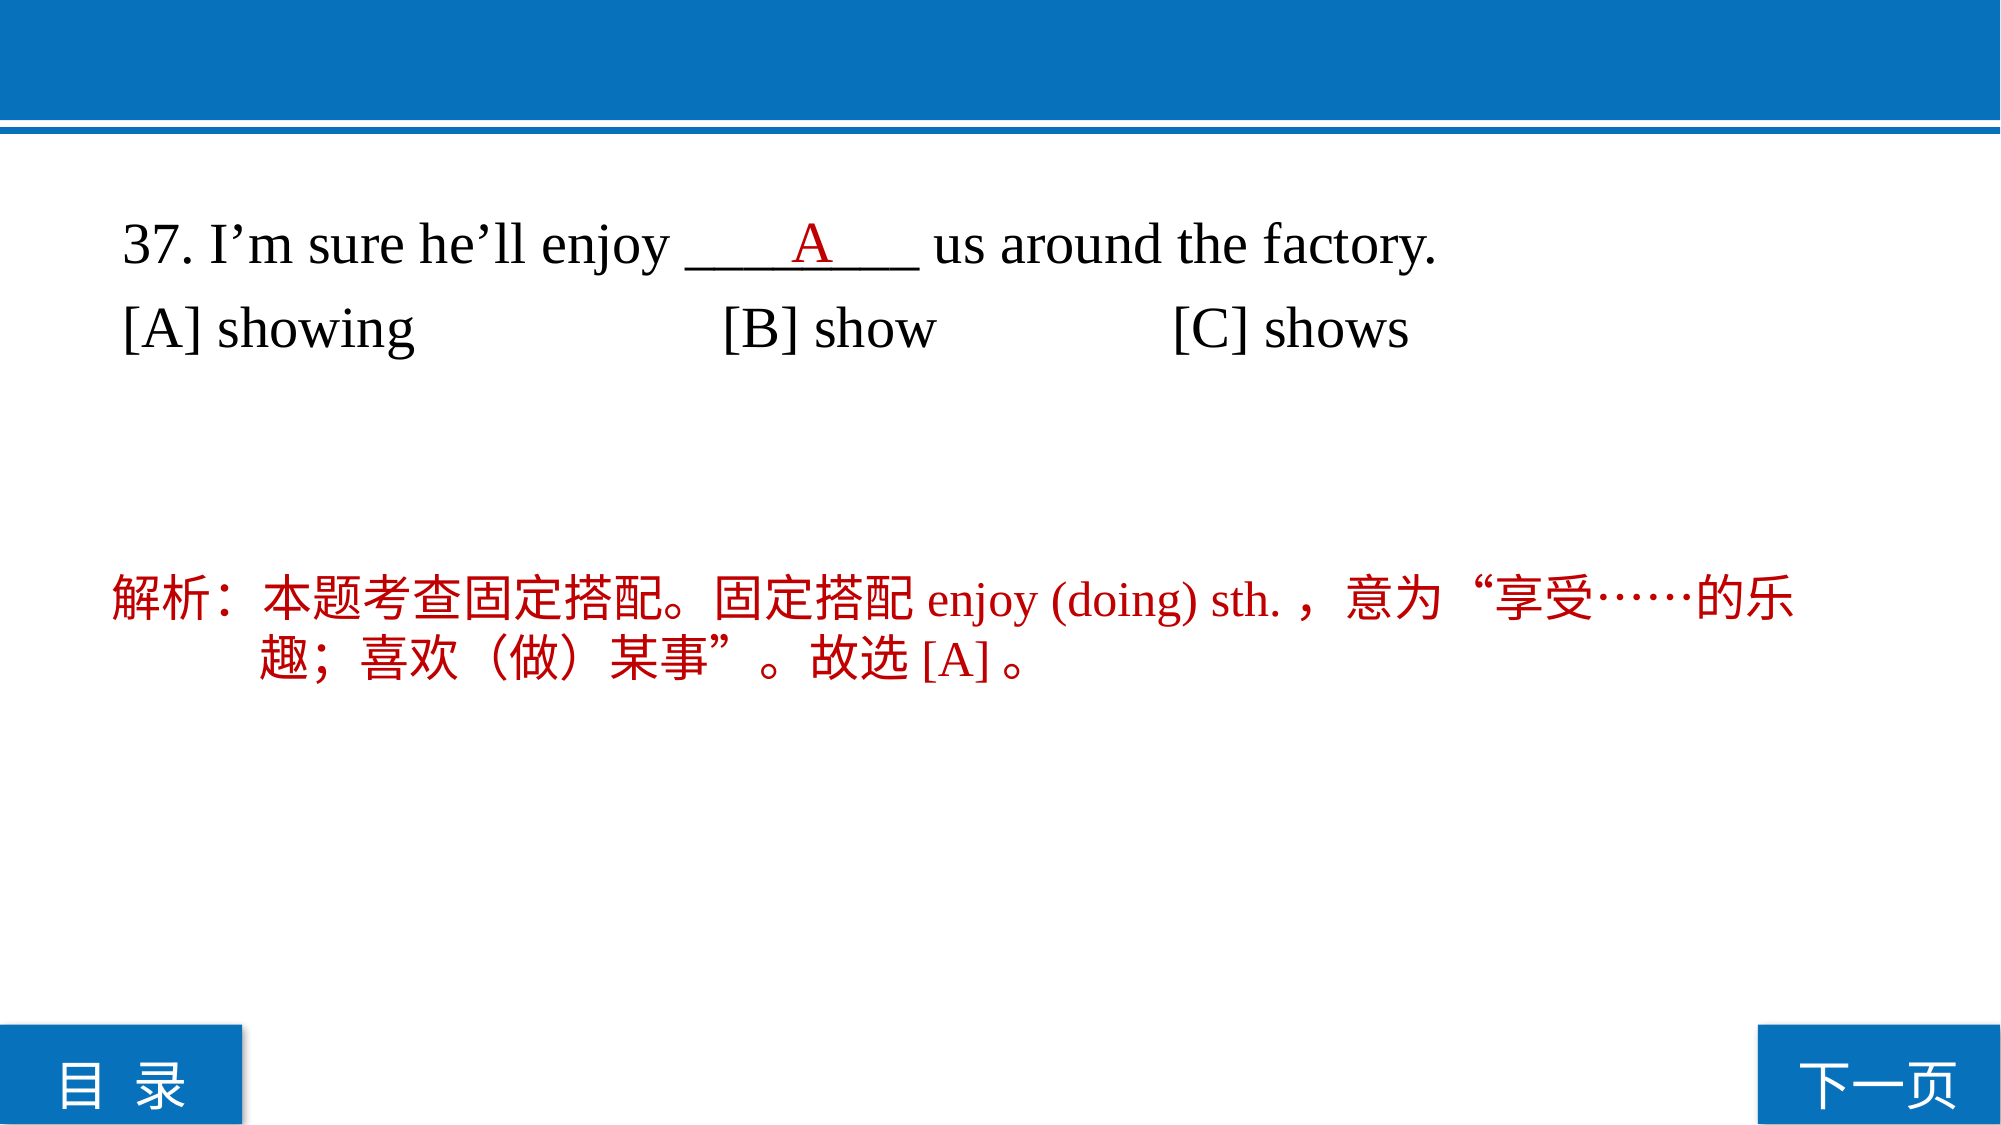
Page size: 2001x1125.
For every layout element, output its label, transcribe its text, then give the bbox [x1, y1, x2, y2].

text_box 37. I’m sure he’ll enjoy ________ us around the factory. [A] showing [B] show [C] shows [107, 183, 1941, 367]
text_box 解析：本题考查固定搭配。固定搭配enjoy (doing) sth.，意为“享受……的乐趣；喜欢（做）某事”。故选[A]。 [96, 558, 1811, 694]
text_box A [745, 196, 879, 282]
